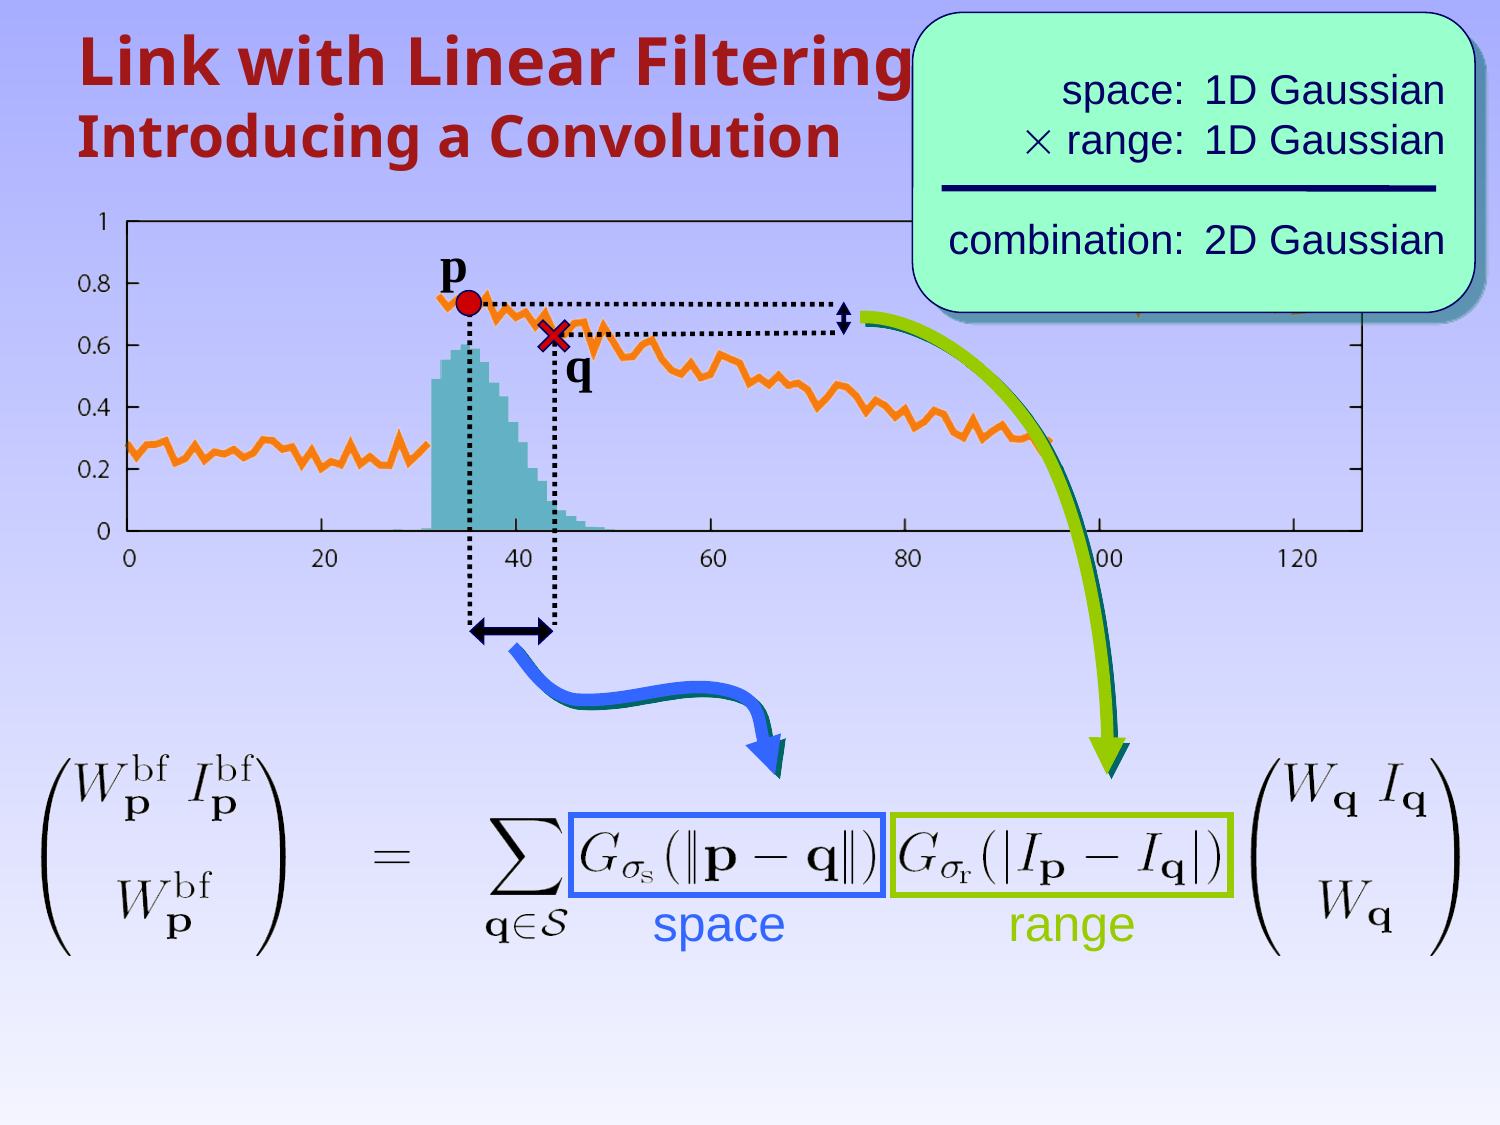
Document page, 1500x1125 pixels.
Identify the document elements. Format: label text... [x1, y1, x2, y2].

text_box [512, 646, 764, 735]
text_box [24, 737, 1476, 973]
title Link with Linear Filtering Introducing a Convolution [62, 24, 907, 163]
text_box [470, 623, 553, 644]
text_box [912, 12, 1476, 313]
text_box [1025, 623, 1108, 735]
picture [51, 179, 1402, 615]
